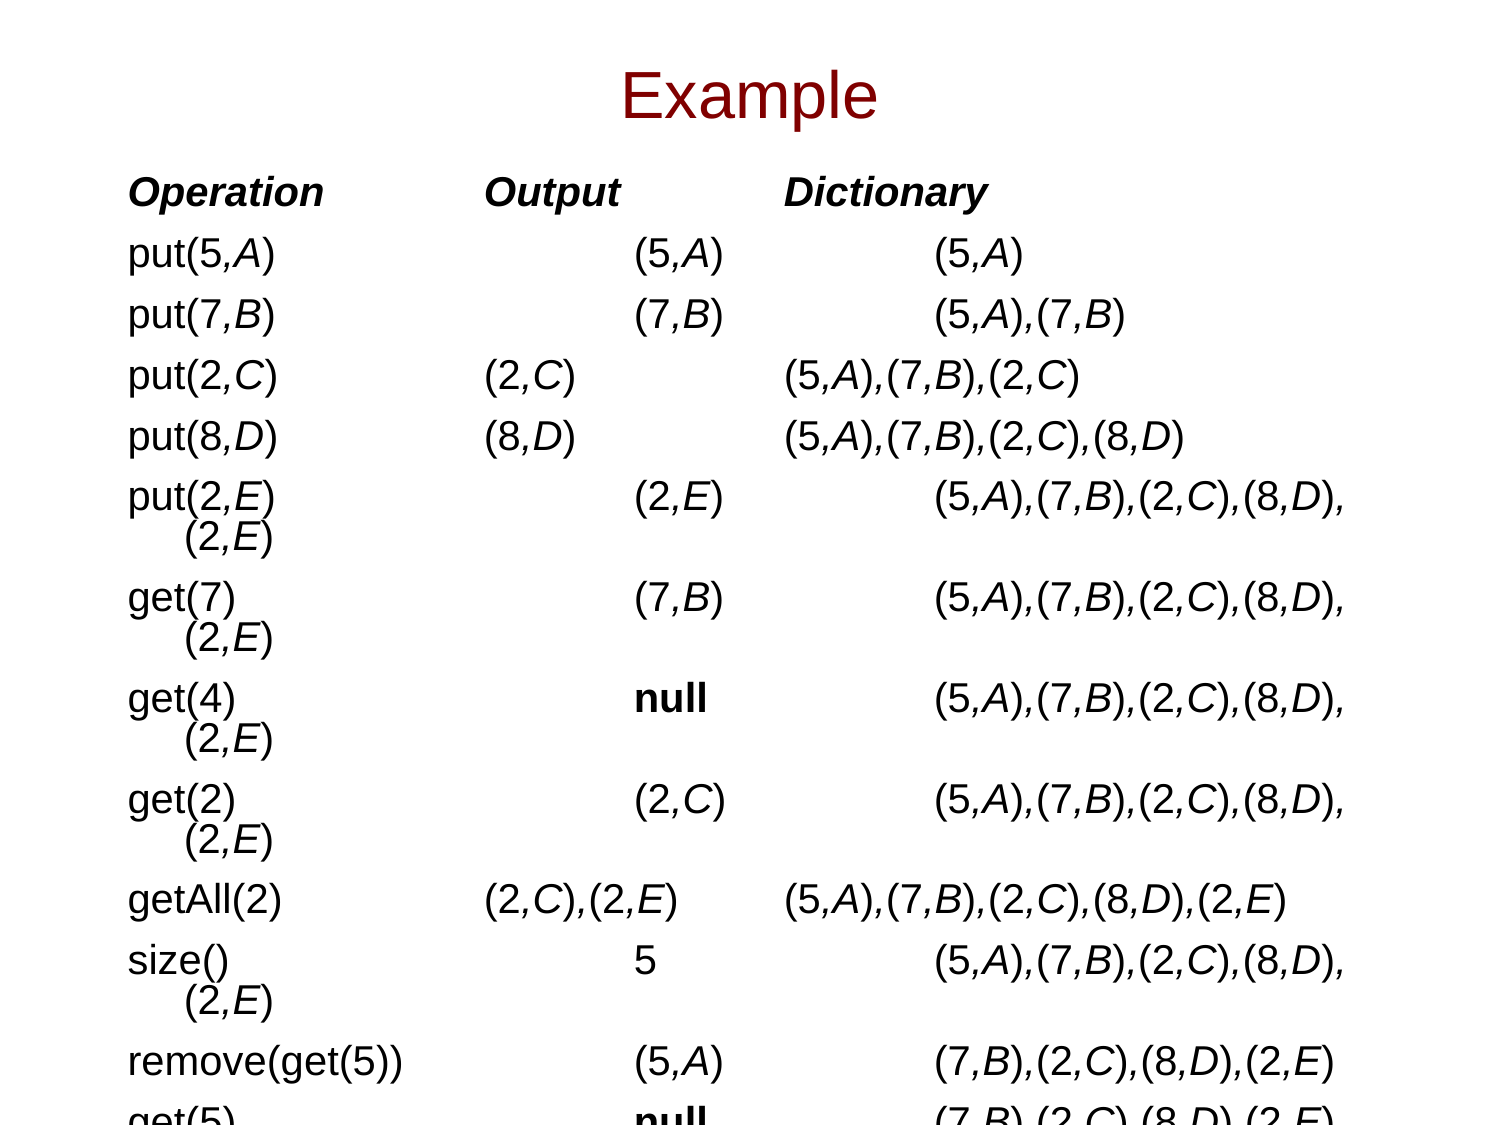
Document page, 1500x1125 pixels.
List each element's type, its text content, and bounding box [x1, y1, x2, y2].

list Operation Output Dictionary put(5,A) (5,A) (5,A) put(7,B) (7,B) (5,A),(7,B) put(2,C) (2,C) (5,A),(7,B),(2,C) put(8,D) (8,D) (5,A),(7,B),(2,C),(8,D) put(2,E) (2,E) (5,A),(7,B),(2,C),(8,D),(2,E) get(7) (7,B) (5,A),(7,B),(2,C),(8,D),(2,E) get(4) null (5,A),(7,B),(2,C),(8,D),(2,E) get(2) (2,C) (5,A),(7,B),(2,C),(8,D),(2,E) getAll(2) (2,C),(2,E) (5,A),(7,B),(2,C),(8,D),(2,E) size() 5 (5,A),(7,B),(2,C),(8,D),(2,E) remove(get(5)) (5,A) (7,B),(2,C),(8,D),(2,E) get(5) null (7,B),(2,C),(8,D),(2,E) [112, 166, 1451, 893]
title Example [74, 44, 1426, 139]
